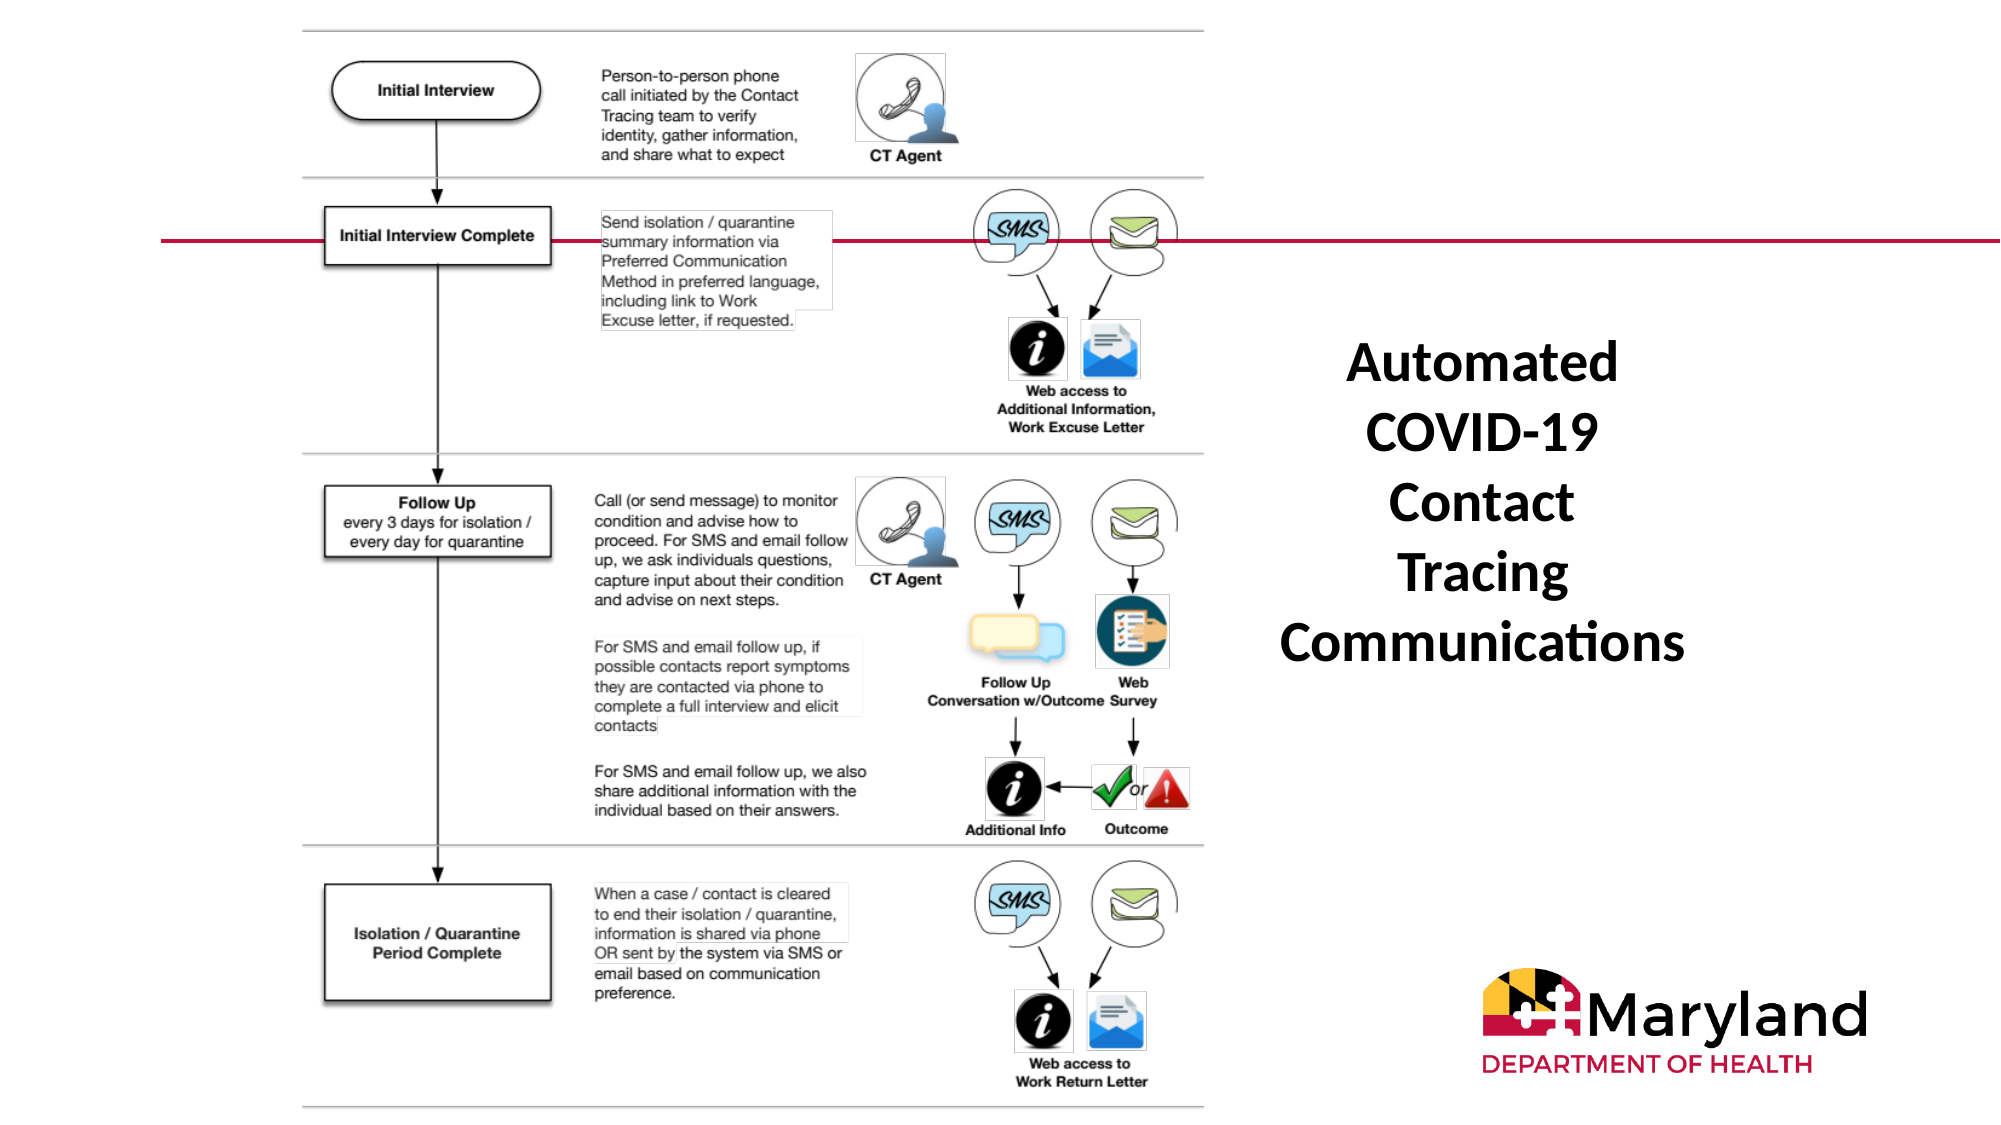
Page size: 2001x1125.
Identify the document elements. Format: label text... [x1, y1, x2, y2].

picture [1473, 958, 1866, 1073]
text_box Automated COVID-19 Contact Tracing Communications [1249, 316, 1717, 681]
picture [299, 27, 1205, 1109]
